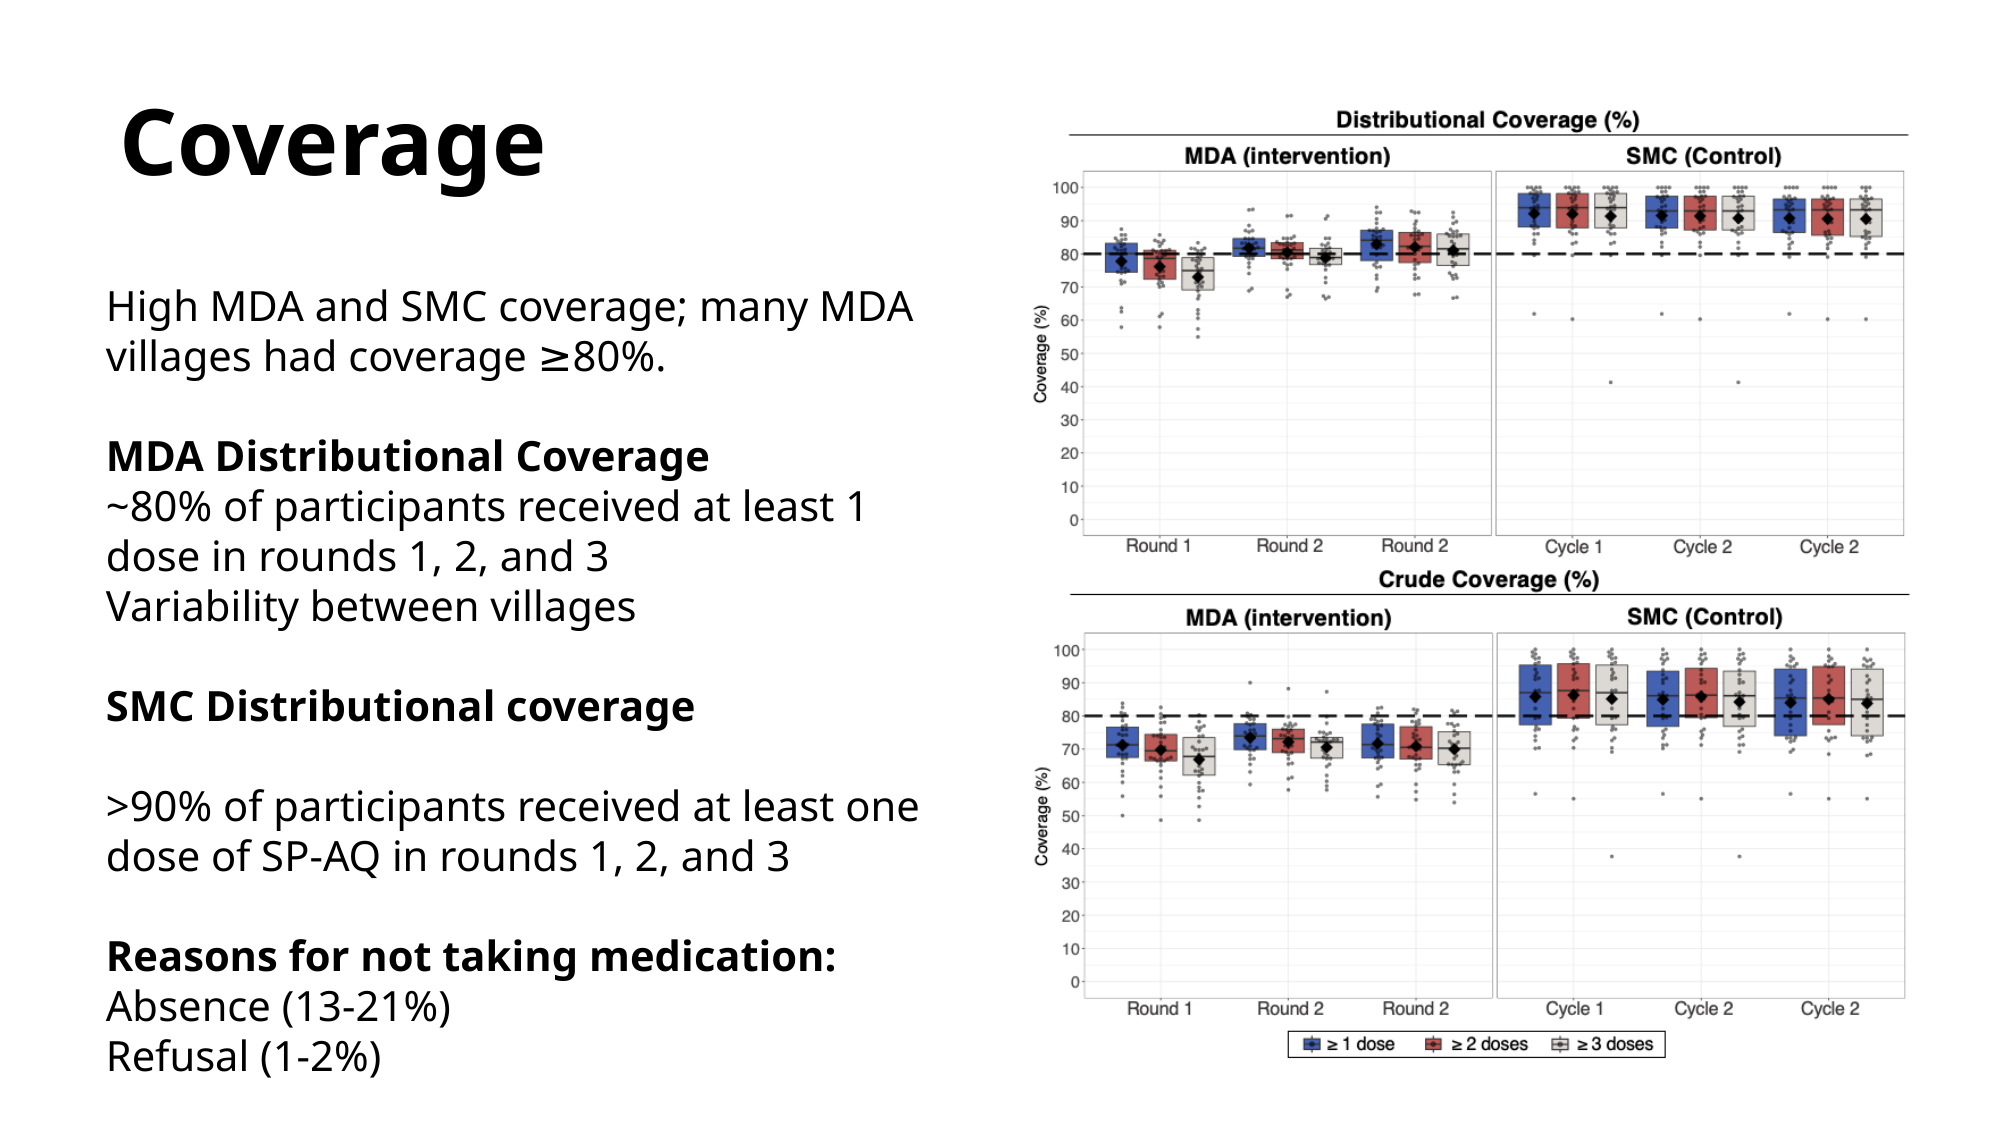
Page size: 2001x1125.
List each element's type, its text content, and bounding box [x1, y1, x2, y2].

title Coverage [104, 36, 1830, 255]
picture [1021, 96, 1936, 1066]
text_box High MDA and SMC coverage; many MDA villages had coverage ≥80%. MDA Distributional Coverage ~80% of participants received at least 1 dose in rounds 1, 2, and 3 Variability between villages SMC Distributional coverage >90% of participants received at least one dose of SP-AQ in rounds 1, 2, and 3 Reasons for not taking medication: Absence (13-21%) Refusal (1-2%) [90, 272, 979, 1088]
